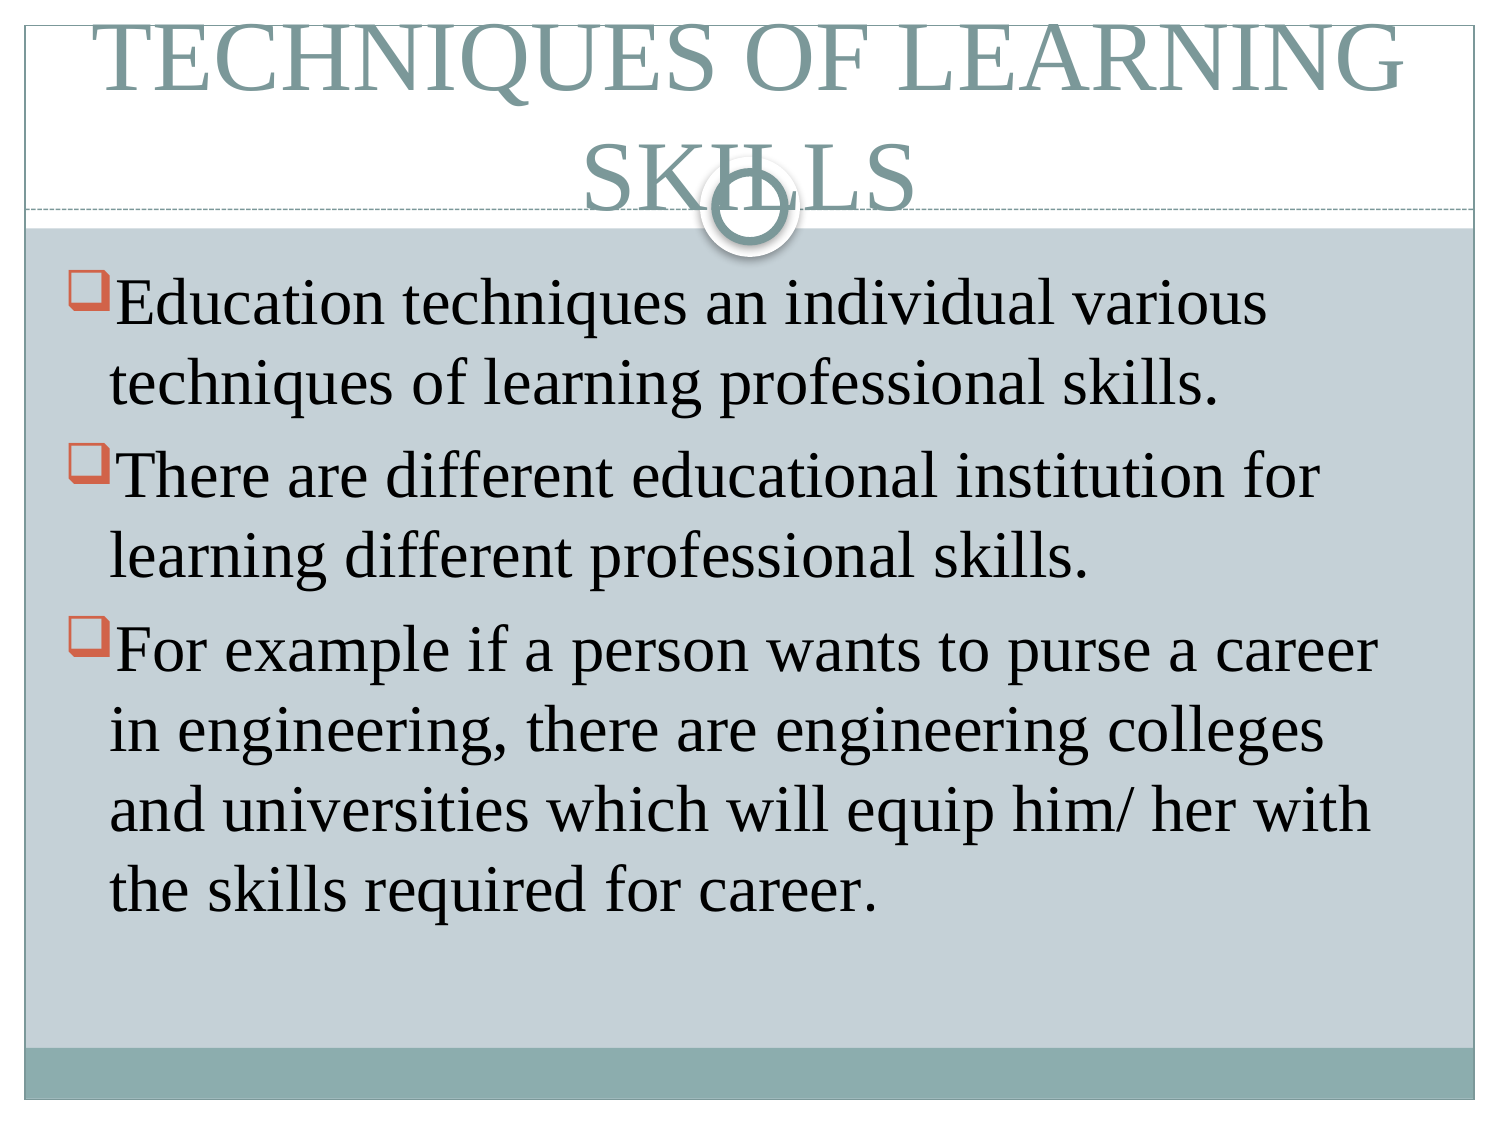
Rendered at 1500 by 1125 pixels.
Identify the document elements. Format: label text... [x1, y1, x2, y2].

title TECHNIQUES OF LEARNING SKILLS [50, 12, 1450, 238]
list Education techniques an individual various techniques of learning professional skills. There are different educational institution for learning different professional skills. For example if a person wants to purse a career in engineering, there are engineering colleges and universities which will equip him/ her with the skills required for career. [49, 250, 1445, 1001]
